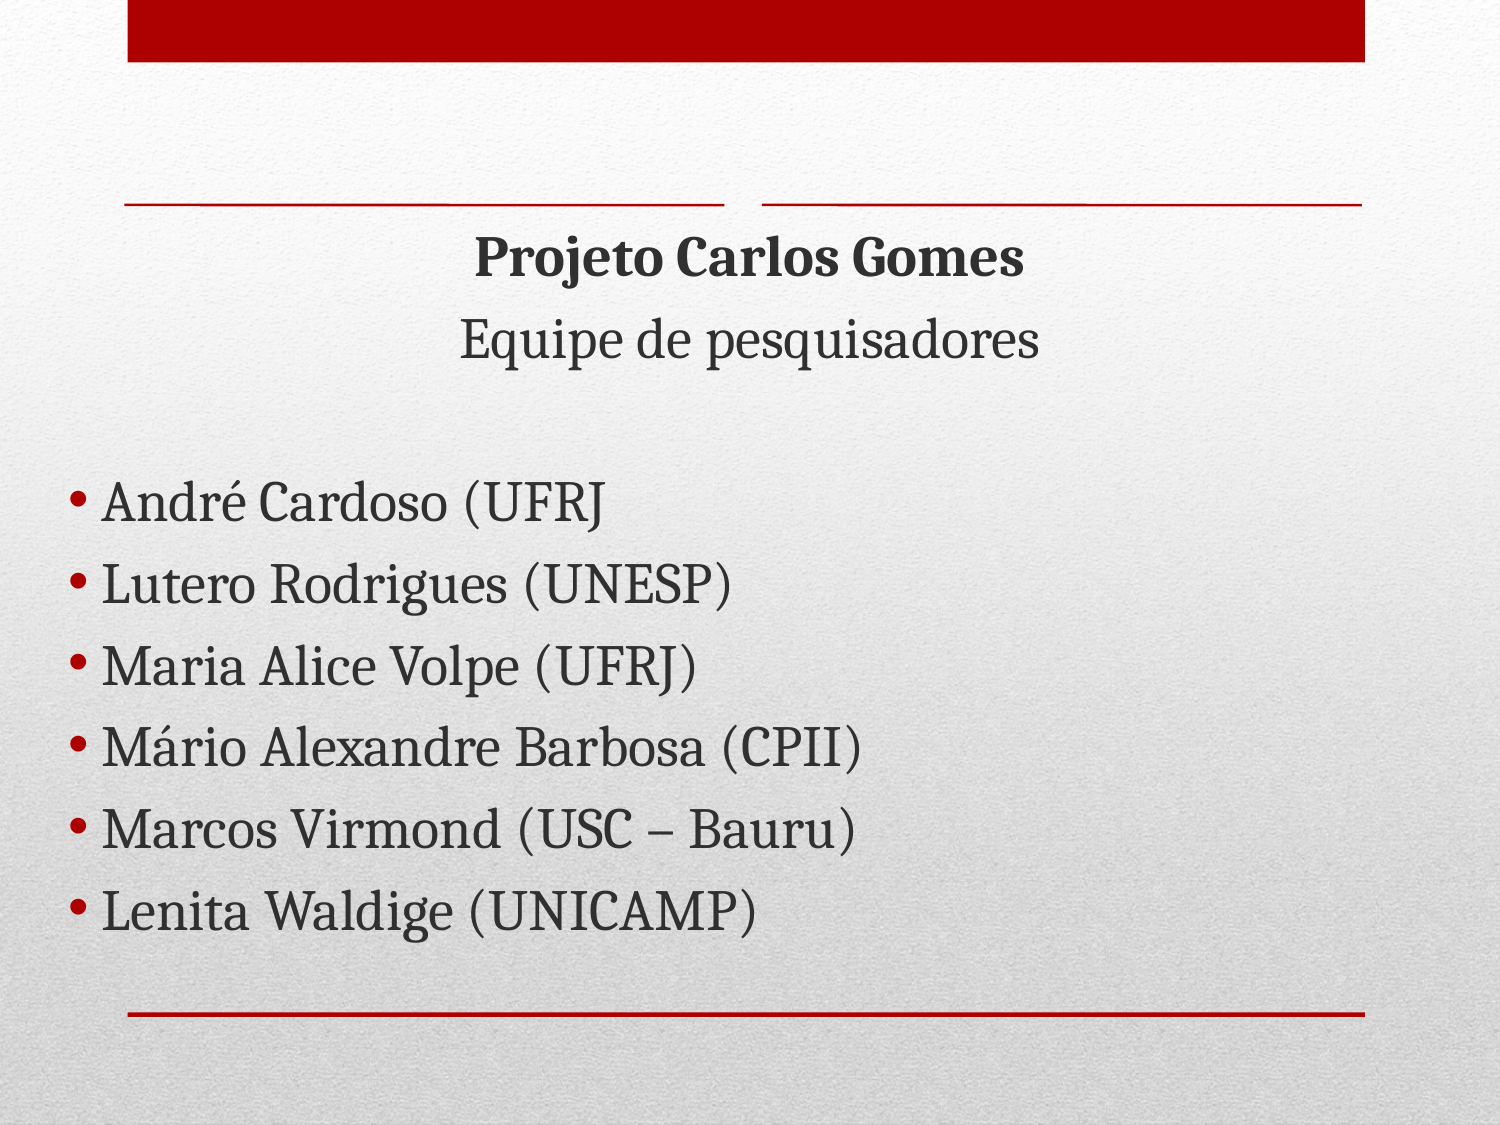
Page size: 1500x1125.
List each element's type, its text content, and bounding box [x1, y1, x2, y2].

list Projeto Carlos Gomes Equipe de pesquisadores André Cardoso (UFRJ Lutero Rodrigues (UNESP) Maria Alice Volpe (UFRJ) Mário Alexandre Barbosa (CPII) Marcos Virmond (USC – Bauru) Lenita Waldige (UNICAMP) [53, 210, 1447, 1020]
